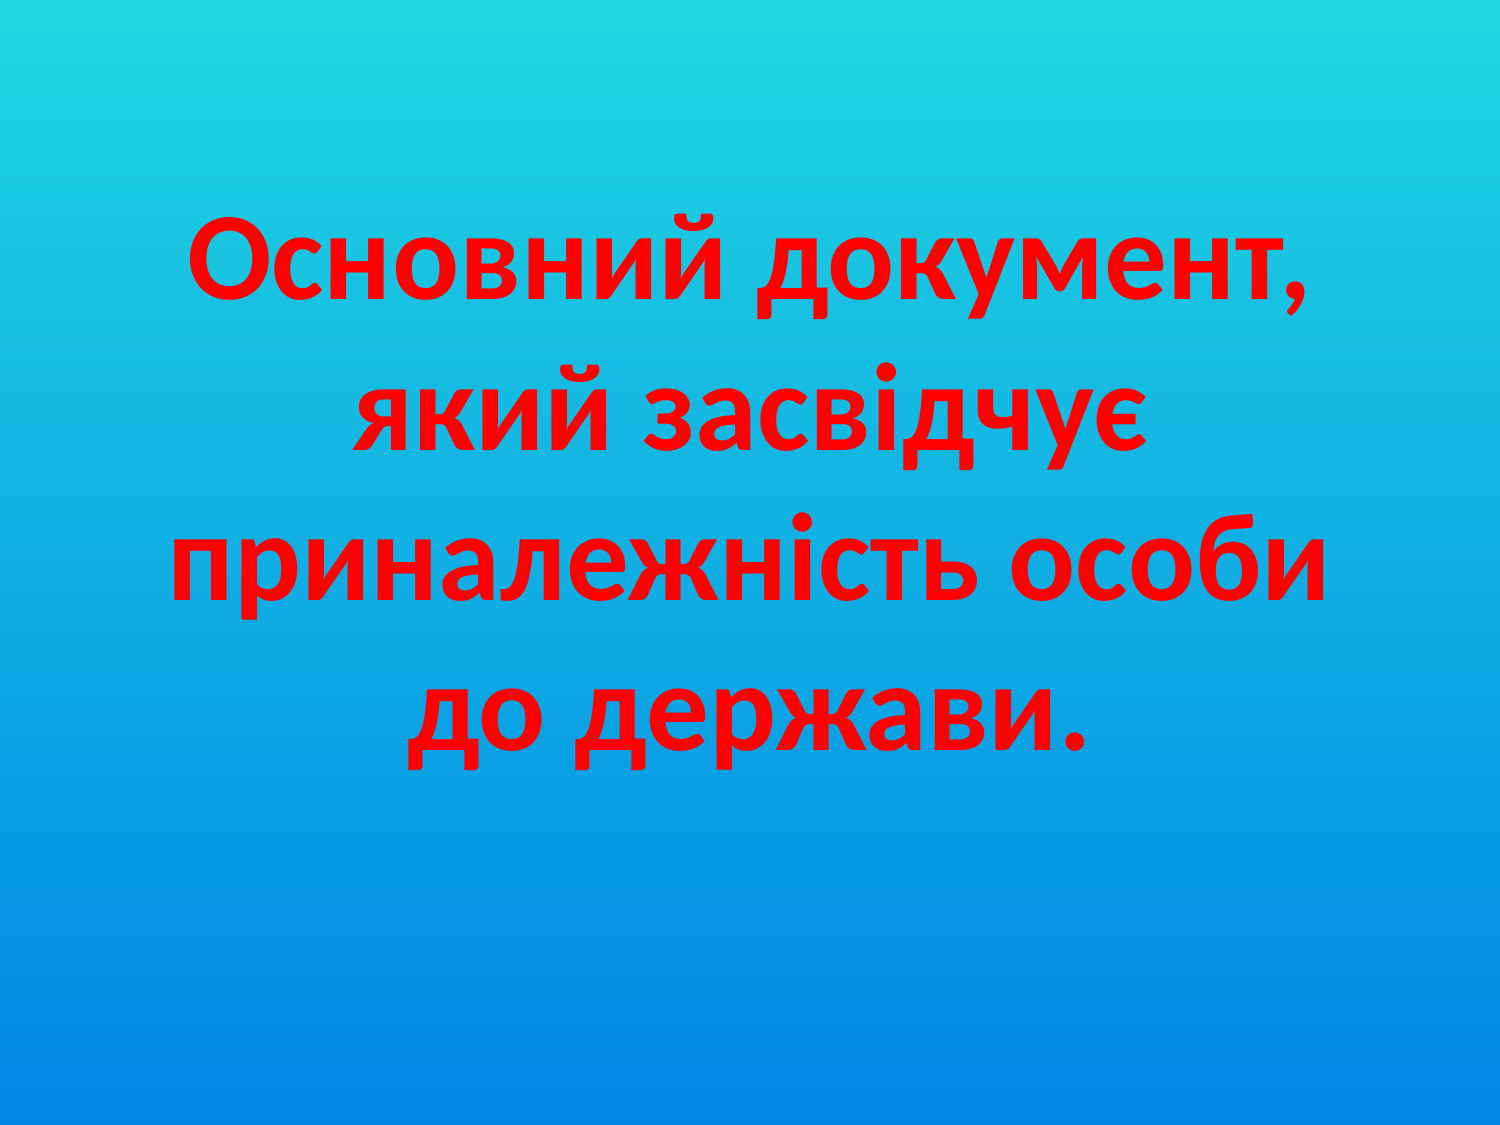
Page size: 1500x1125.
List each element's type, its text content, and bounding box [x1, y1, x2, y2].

title Основний документ, який засвідчує приналежність особи до держави. [75, 45, 1425, 906]
